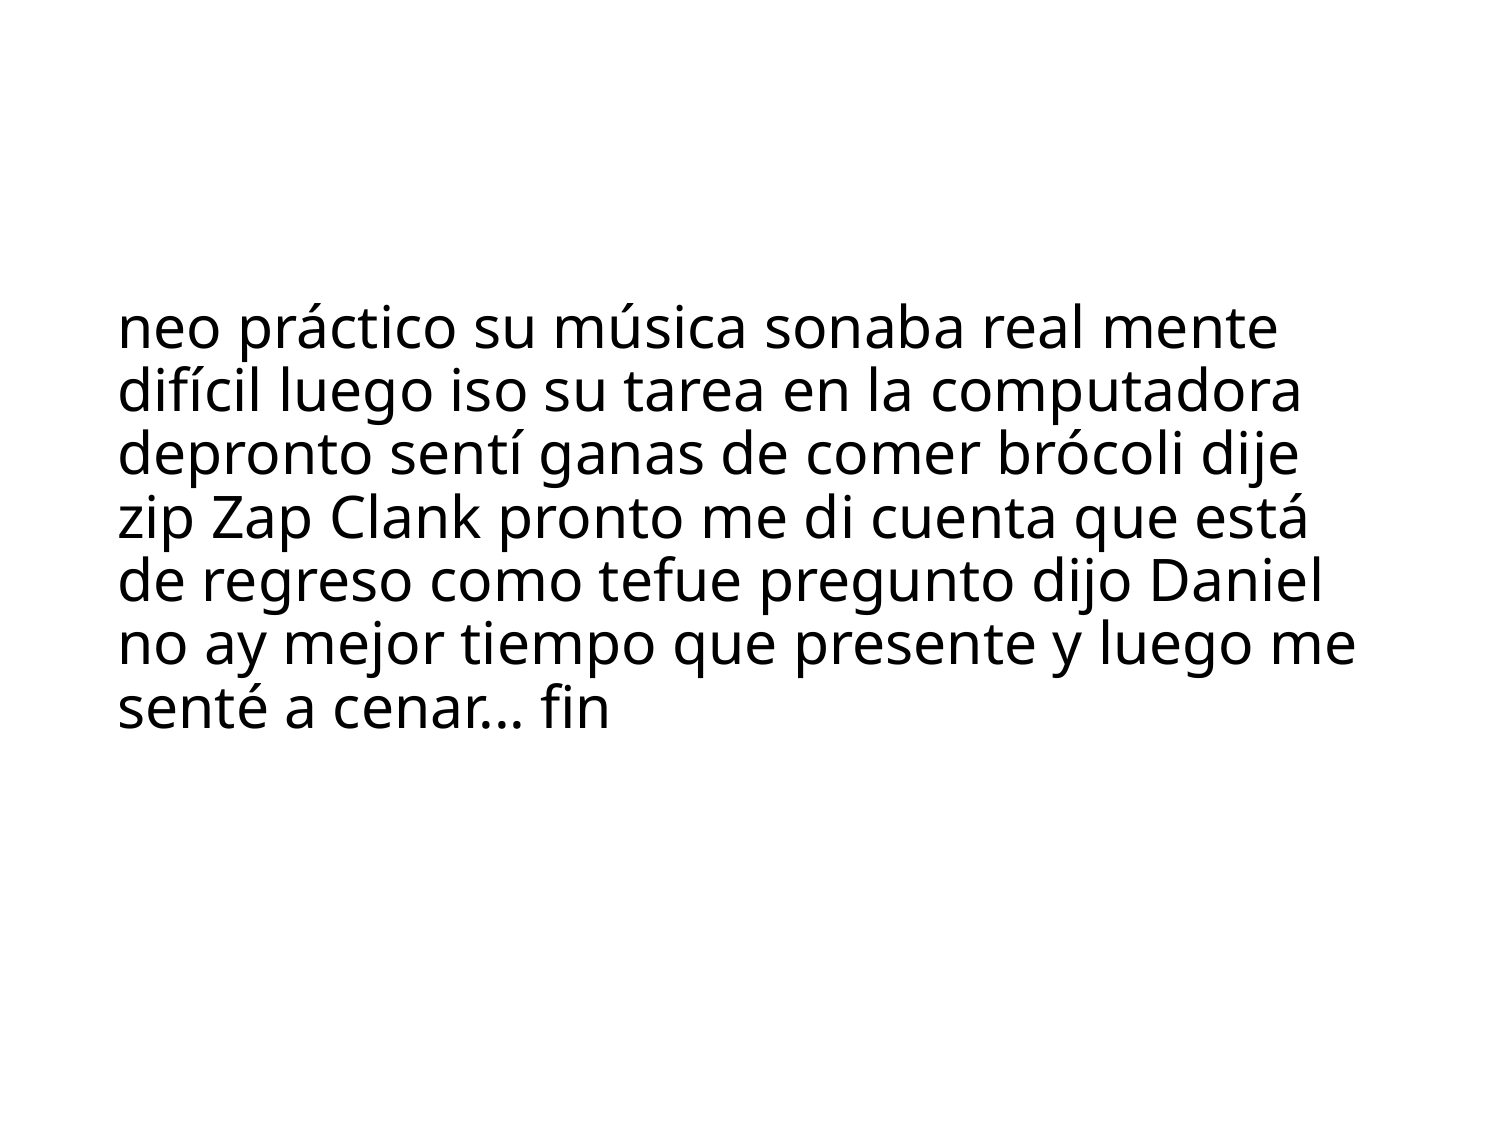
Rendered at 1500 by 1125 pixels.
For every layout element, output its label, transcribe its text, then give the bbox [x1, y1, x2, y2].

title neo práctico su música sonaba real mente difícil luego iso su tarea en la computadora depronto sentí ganas de comer brócoli dije zip Zap Clank pronto me di cuenta que está de regreso como tefue pregunto dijo Daniel no ay mejor tiempo que presente y luego me senté a cenar... fin [102, 280, 1397, 749]
